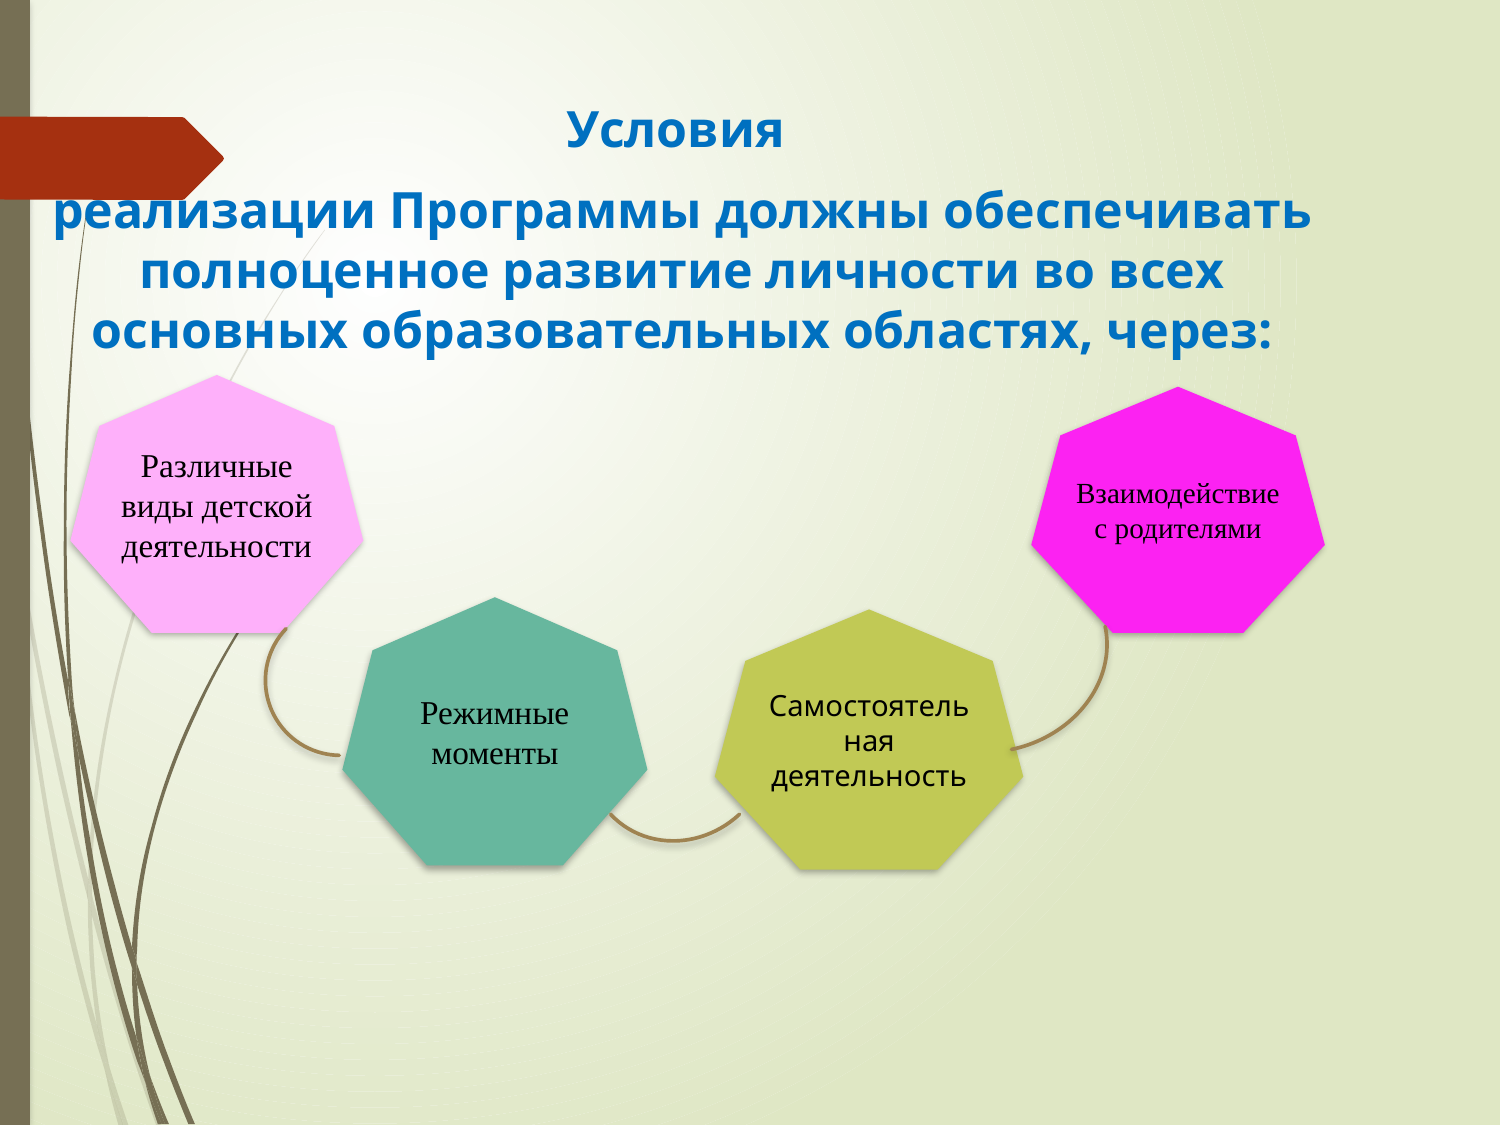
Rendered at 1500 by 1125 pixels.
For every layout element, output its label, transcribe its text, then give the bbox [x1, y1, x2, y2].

text_box Различные виды детской деятельности [69, 373, 365, 635]
text_box Режимные моменты [341, 596, 649, 867]
text_box [990, 624, 1109, 752]
list Условия реализации Программы должны обеспечивать полноценное развитие личности во всех основных образовательных областях, через: [0, 90, 1347, 1010]
text_box Взаимодействие с родителями [1030, 385, 1327, 635]
text_box [609, 750, 741, 843]
text_box [263, 627, 342, 758]
text_box Самостоятельная деятельность [713, 608, 1025, 871]
